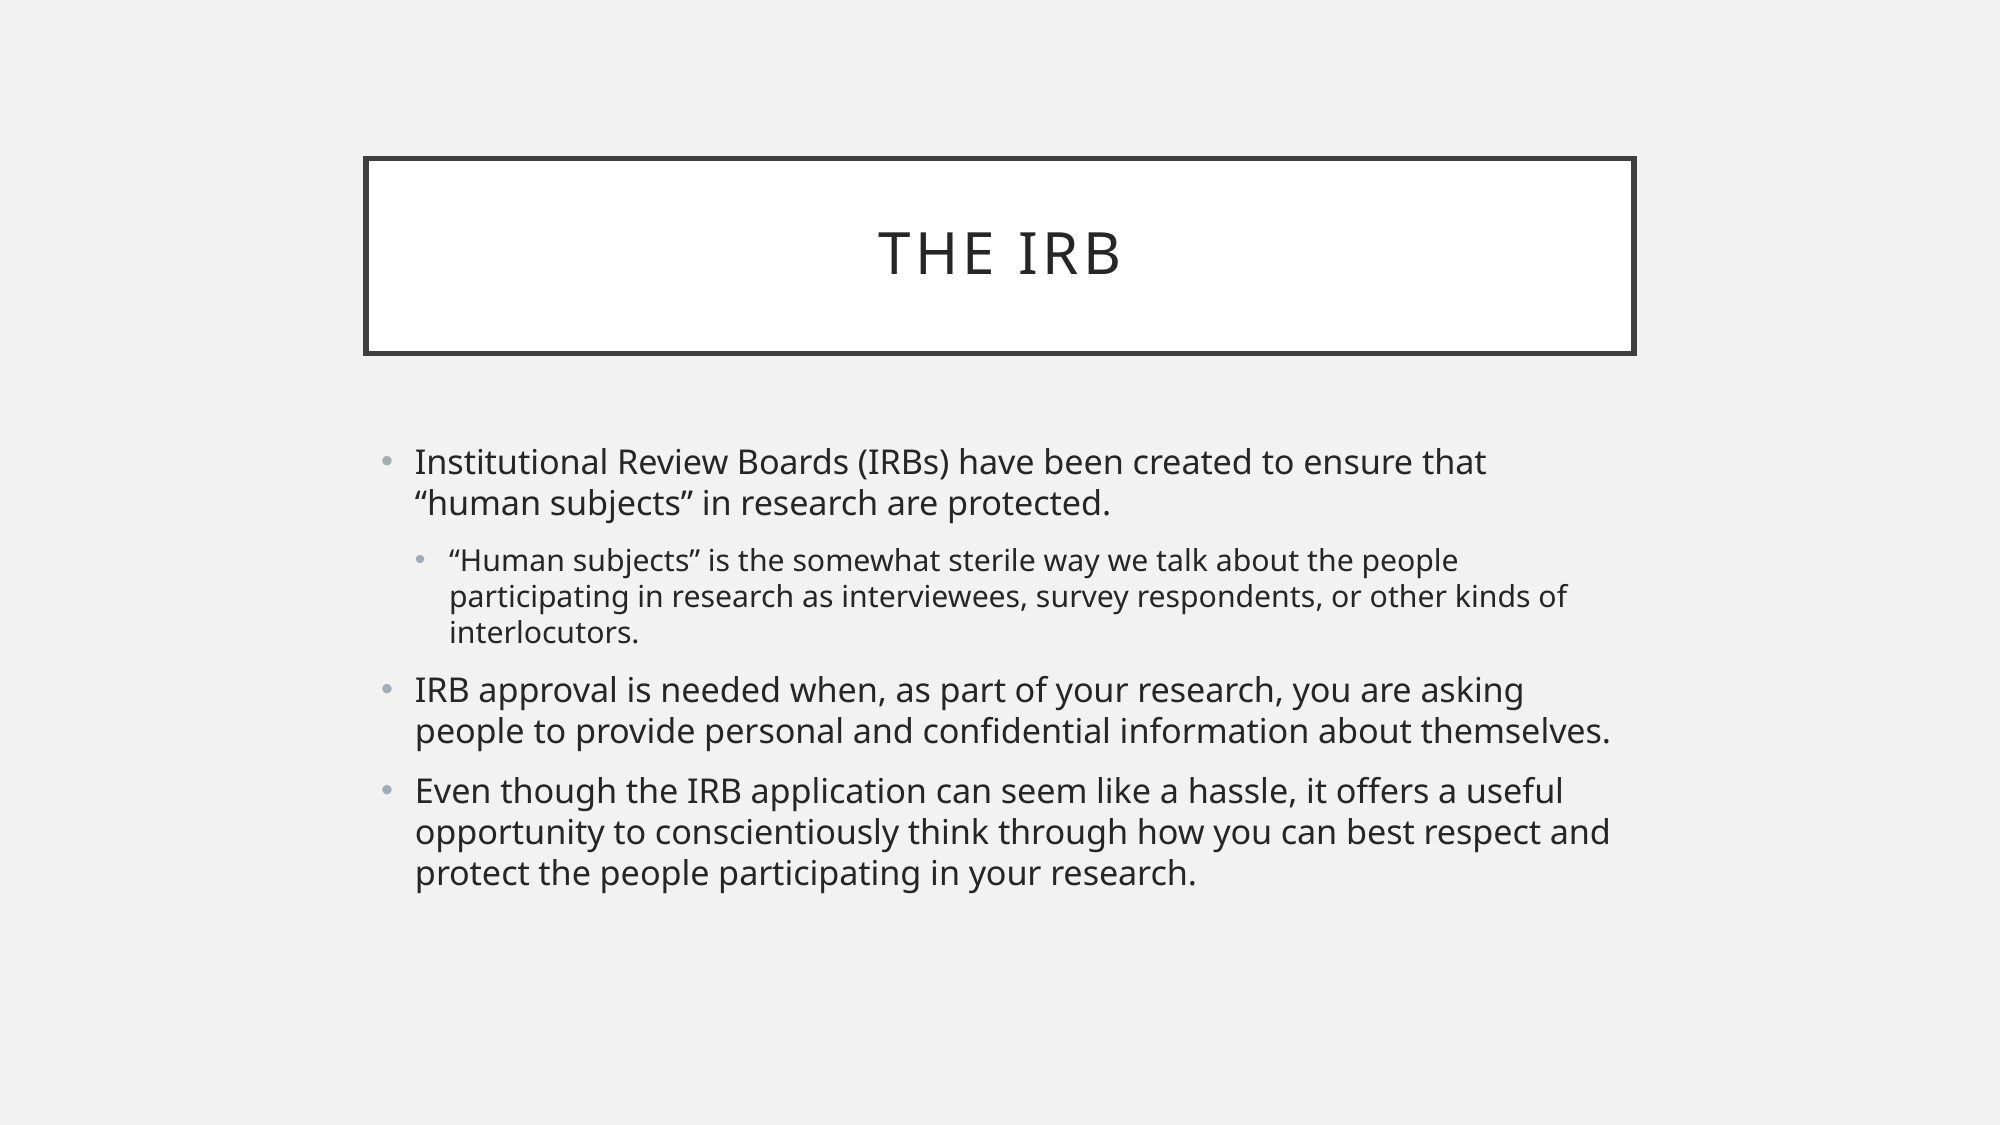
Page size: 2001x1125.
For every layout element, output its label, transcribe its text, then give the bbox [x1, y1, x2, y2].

title THE IRB [363, 156, 1637, 356]
list Institutional Review Boards (IRBs) have been created to ensure that “human subjects” in research are protected. “Human subjects” is the somewhat sterile way we talk about the people participating in research as interviewees, survey respondents, or other kinds of interlocutors. IRB approval is needed when, as part of your research, you are asking people to provide personal and confidential information about themselves. Even though the IRB application can seem like a hassle, it offers a useful opportunity to conscientiously think through how you can best respect and protect the people participating in your research. [366, 432, 1634, 942]
